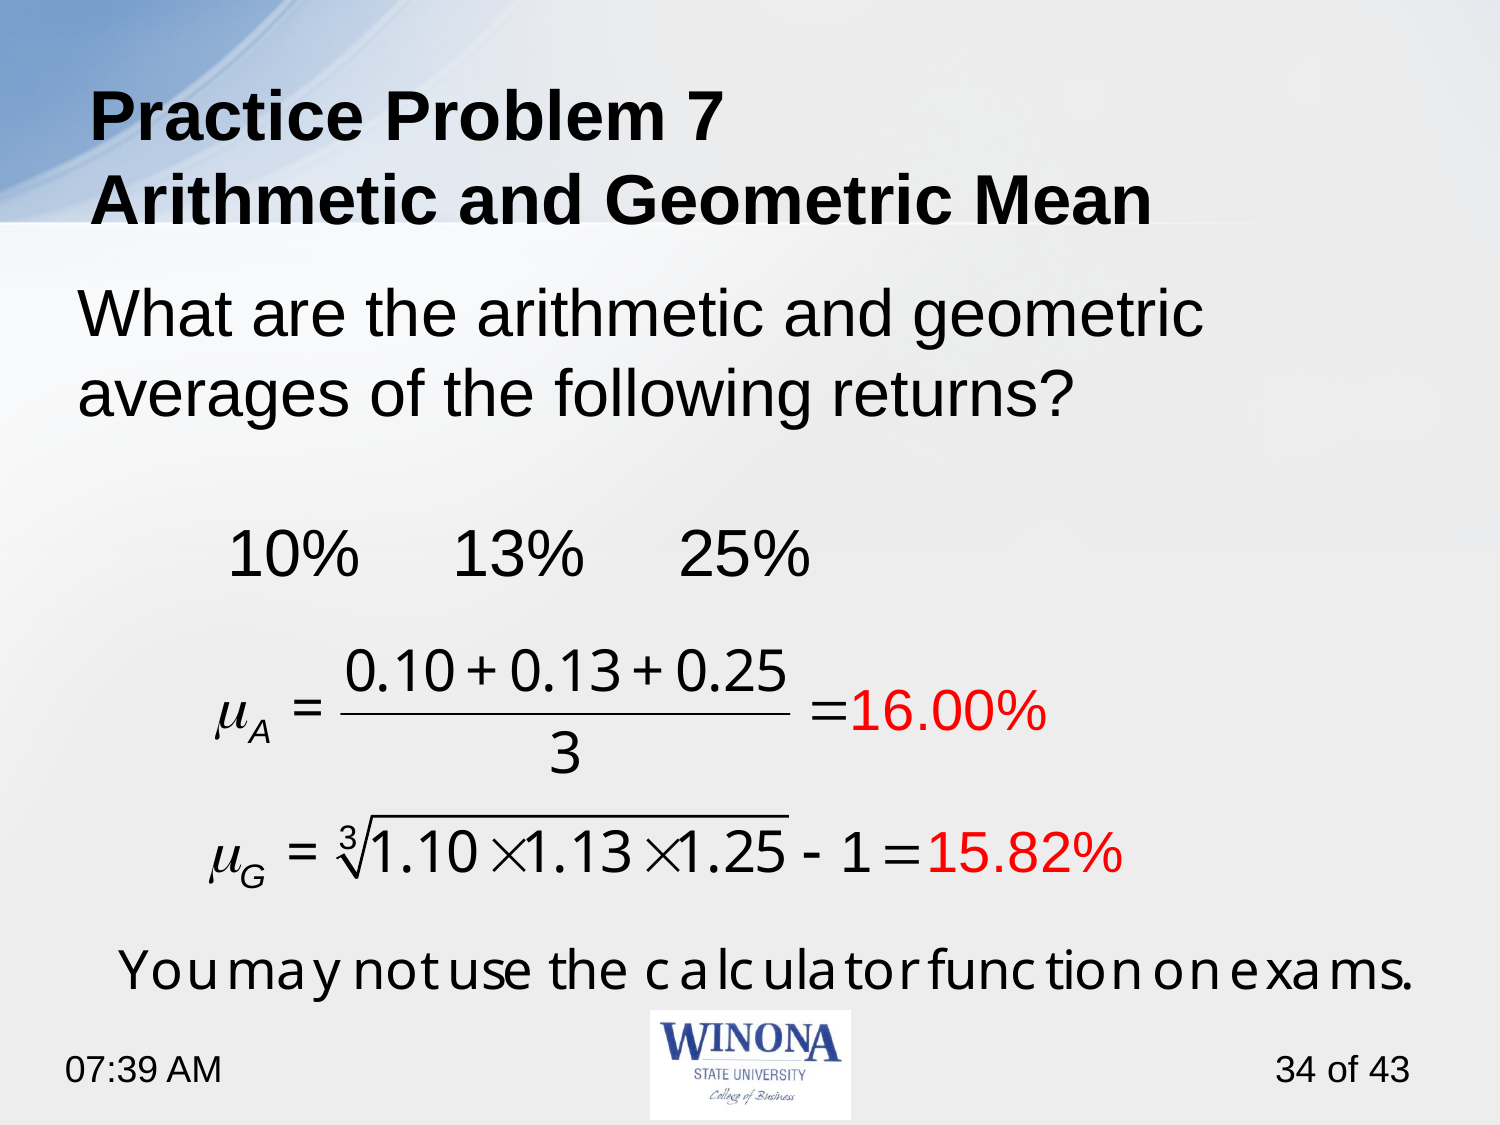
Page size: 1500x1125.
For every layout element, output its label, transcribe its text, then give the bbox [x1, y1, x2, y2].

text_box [110, 939, 1426, 1013]
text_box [846, 677, 1055, 746]
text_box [197, 804, 924, 903]
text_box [922, 819, 1131, 889]
picture [0, 0, 1500, 1125]
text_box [203, 635, 848, 787]
list What are the arithmetic and geometric averages of the following returns? 10% 13% 25% [62, 262, 1438, 1005]
title Practice Problem 7 Arithmetic and Geometric Mean [75, 58, 1425, 247]
